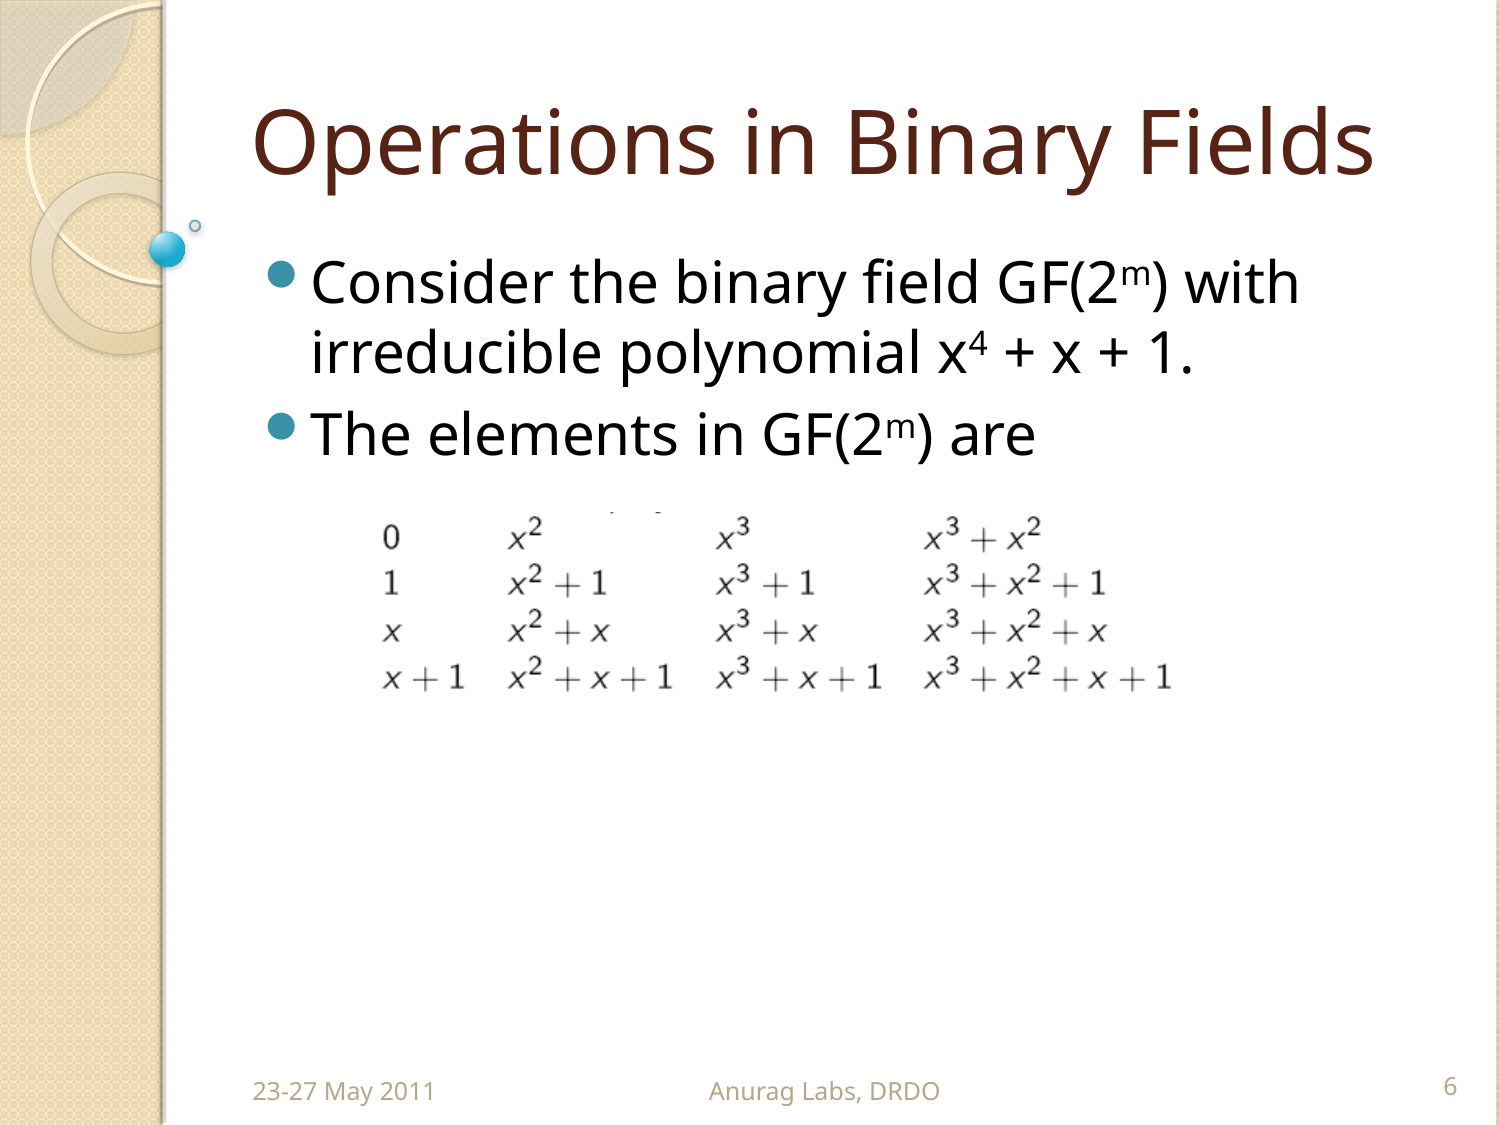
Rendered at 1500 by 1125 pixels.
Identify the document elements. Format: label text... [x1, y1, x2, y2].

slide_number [237, 1034, 587, 1113]
title Operations in Binary Fields [235, 45, 1466, 233]
picture [362, 512, 1180, 704]
slide_number 6 [1413, 1034, 1488, 1113]
footer Anurag Labs, DRDO [587, 1034, 1063, 1113]
list Consider the binary field GF(2m) with irreducible polynomial x4 + x + 1. The elements in GF(2m) are [235, 237, 1466, 1026]
